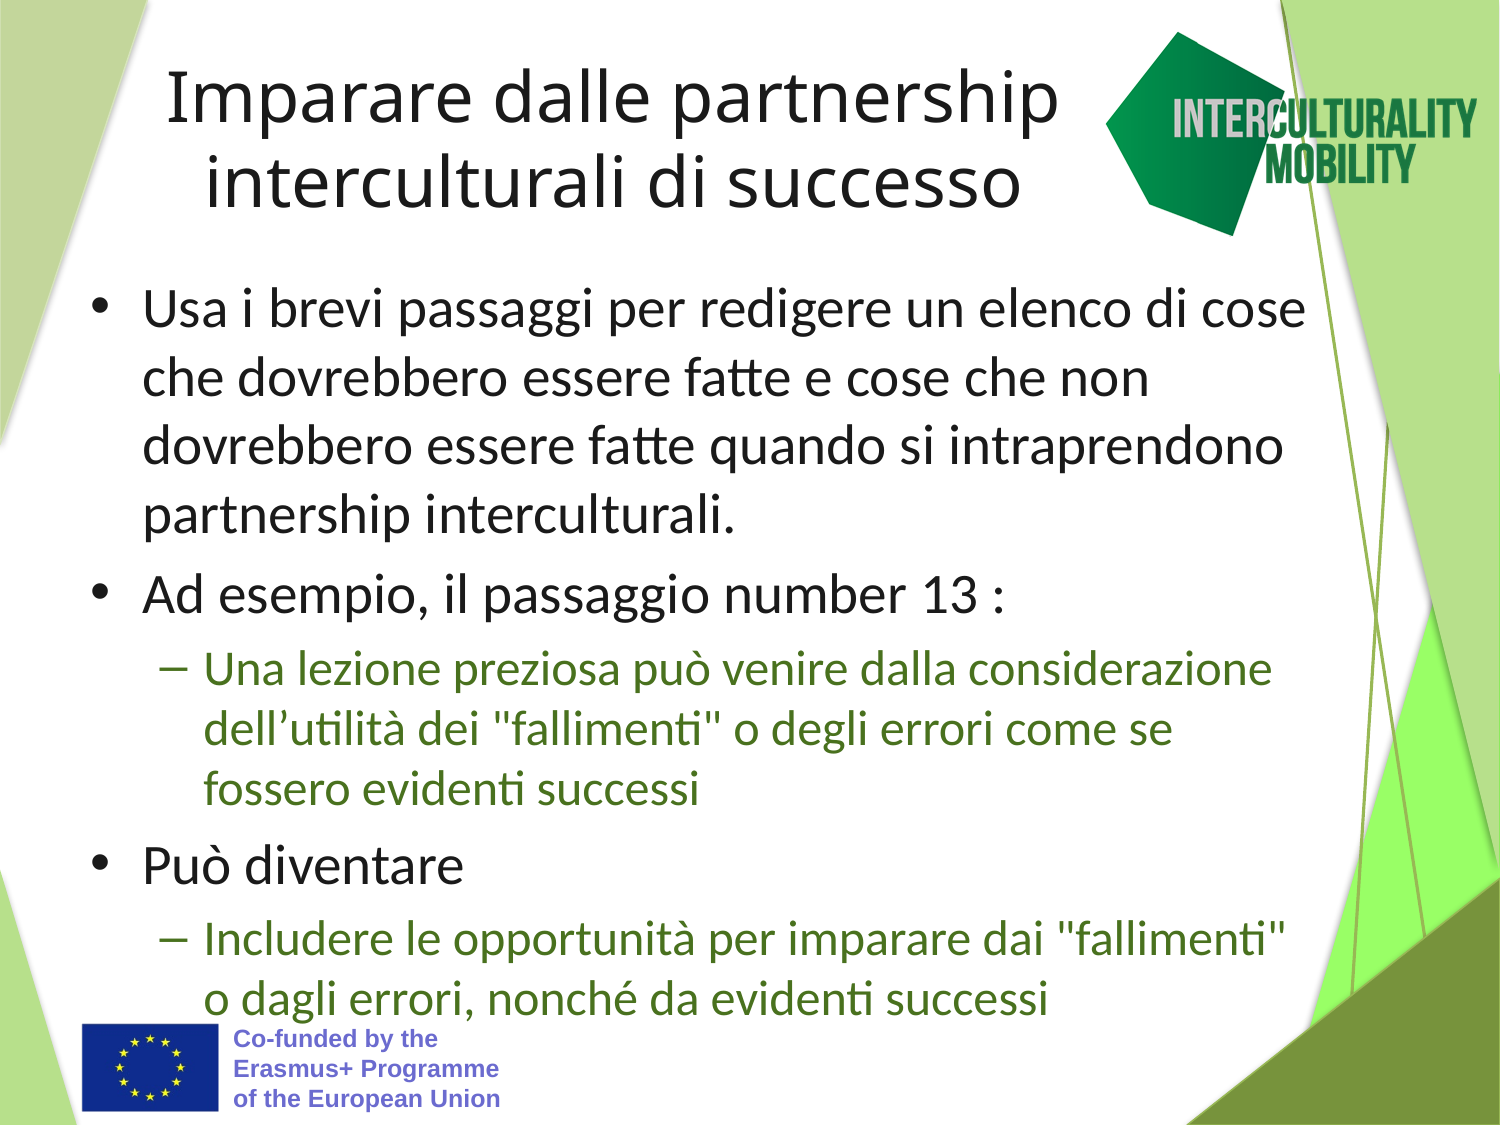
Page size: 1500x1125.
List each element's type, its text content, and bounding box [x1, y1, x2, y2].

text_box Imparare dalle partnership interculturali di successo [100, 42, 1128, 231]
picture [238, 1096, 243, 1105]
list Usa i brevi passaggi per redigere un elenco di cose che dovrebbero essere fatte e cose che non dovrebbero essere fatte quando si intraprendono partnership interculturali. Ad esempio, il passaggio number 13 : Una lezione preziosa può venire dalla considerazione dell’utilità dei "fallimenti" o degli errori come se fossero evidenti successi Può diventare Includere le opportunità per imparare dai "fallimenti" o dagli errori, nonché da evidenti successi [75, 262, 1329, 1083]
picture [1104, 30, 1477, 237]
picture [53, 999, 243, 1125]
